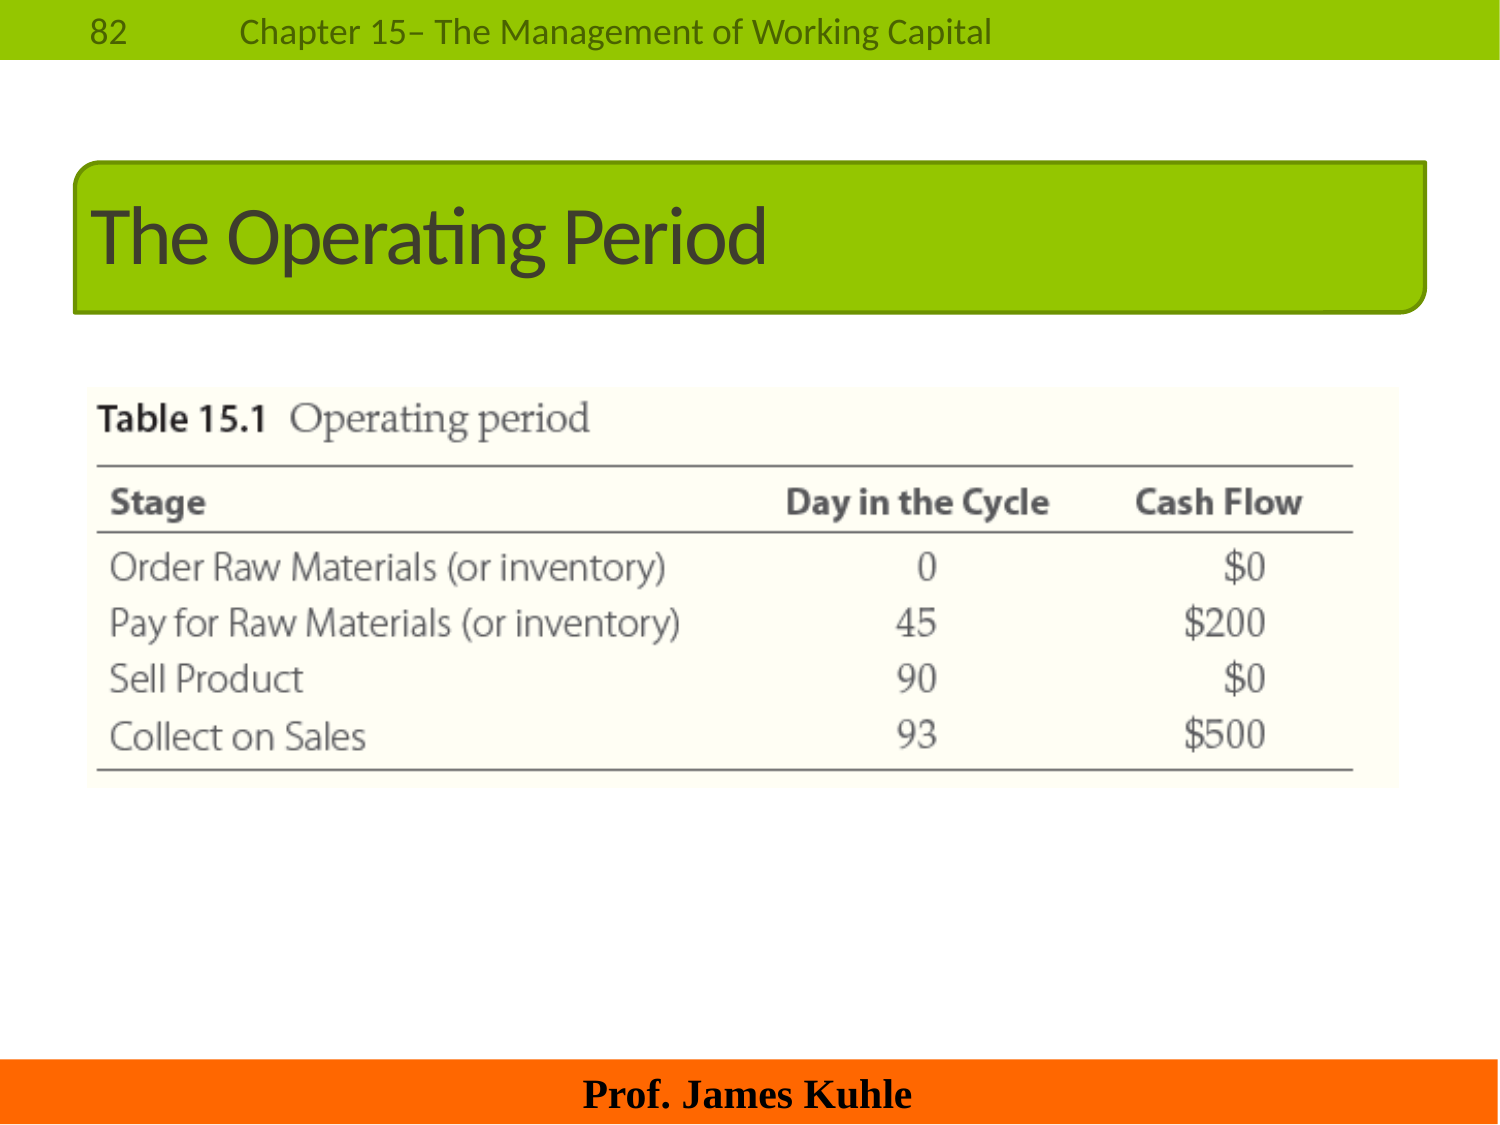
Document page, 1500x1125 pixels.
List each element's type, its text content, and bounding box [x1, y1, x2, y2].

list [87, 387, 1400, 788]
title The Operating Period [75, 149, 1425, 313]
